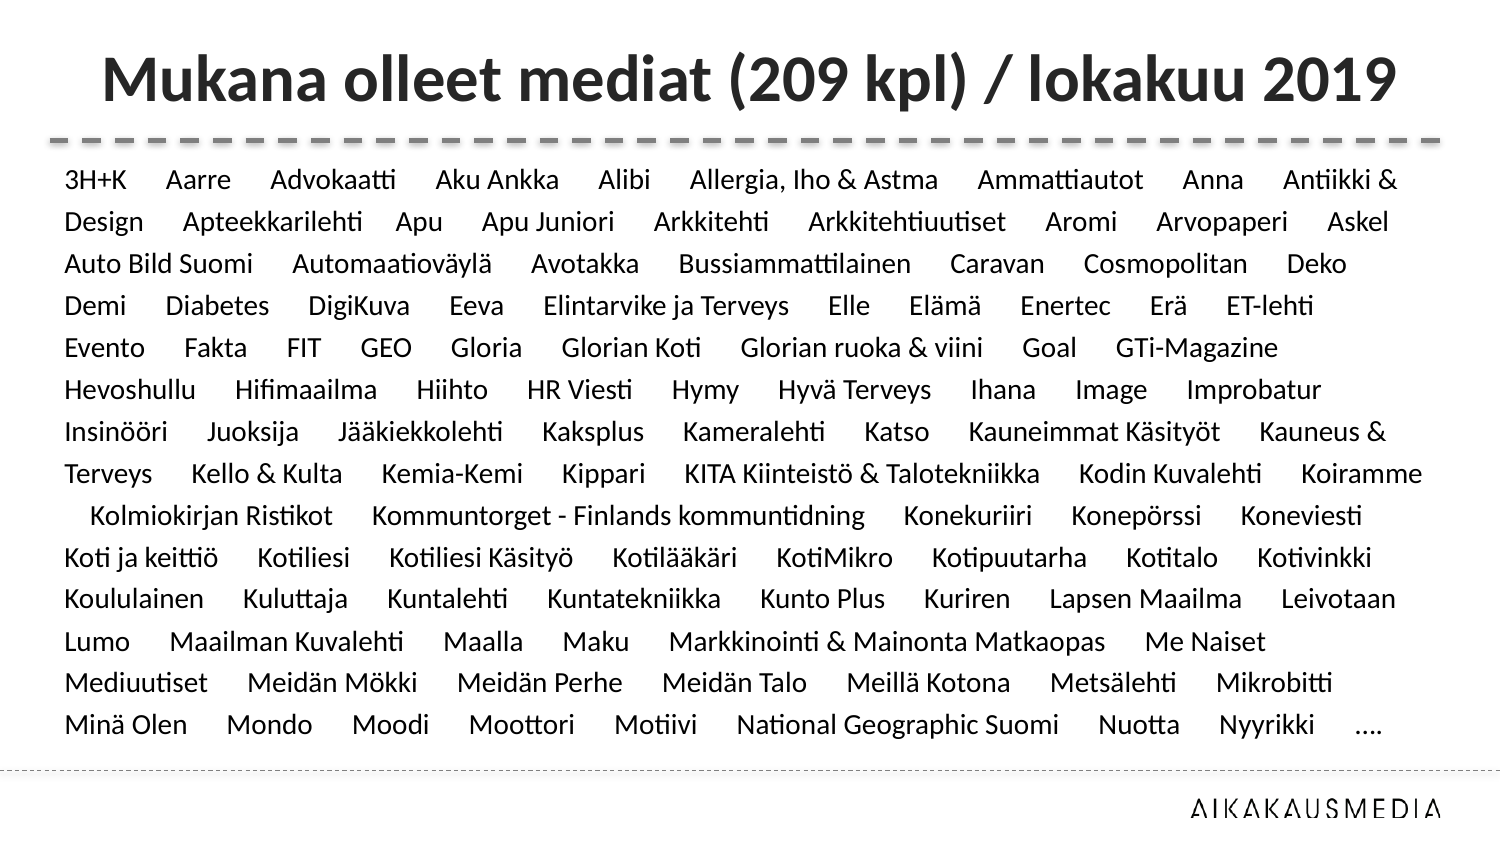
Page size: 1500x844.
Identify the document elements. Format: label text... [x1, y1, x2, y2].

title Mukana olleet mediat (209 kpl) / lokakuu 2019 [27, 0, 1473, 150]
text_box 3H+K Aarre Advokaatti Aku Ankka Alibi Allergia, Iho & Astma Ammattiautot Anna Antiikki & Design Apteekkarilehti Apu Apu Juniori Arkkitehti Arkkitehtiuutiset Aromi Arvopaperi Askel Auto Bild Suomi Automaatioväylä Avotakka Bussiammattilainen Caravan Cosmopolitan Deko Demi Diabetes DigiKuva Eeva Elintarvike ja Terveys Elle Elämä Enertec Erä ET-lehti Evento Fakta FIT GEO Gloria Glorian Koti Glorian ruoka & viini Goal GTi-Magazine Hevoshullu Hifimaailma Hiihto HR Viesti Hymy Hyvä Terveys Ihana Image Improbatur Insinööri Juoksija Jääkiekkolehti Kaksplus Kameralehti Katso Kauneimmat Käsityöt Kauneus & Terveys Kello & Kulta Kemia-Kemi Kippari KITA Kiinteistö & Talotekniikka Kodin Kuvalehti Koiramme Kolmiokirjan Ristikot Kommuntorget - Finlands kommuntidning Konekuriiri Konepörssi Koneviesti Koti ja keittiö Kotiliesi Kotiliesi Käsityö Kotilääkäri KotiMikro Kotipuutarha Kotitalo Kotivinkki Koululainen Kuluttaja Kuntalehti Kuntatekniikka Kunto Plus Kuriren Lapsen Maailma Leivotaan Lumo Maailman Kuvalehti Maalla Maku Markkinointi & Mainonta Matkaopas Me Naiset Mediuutiset Meidän Mökki Meidän Perhe Meidän Talo Meillä Kotona Metsälehti Mikrobitti Minä Olen Mondo Moodi Moottori Motiivi National Geographic Suomi Nuotta Nyyrikki …. [49, 146, 1448, 748]
